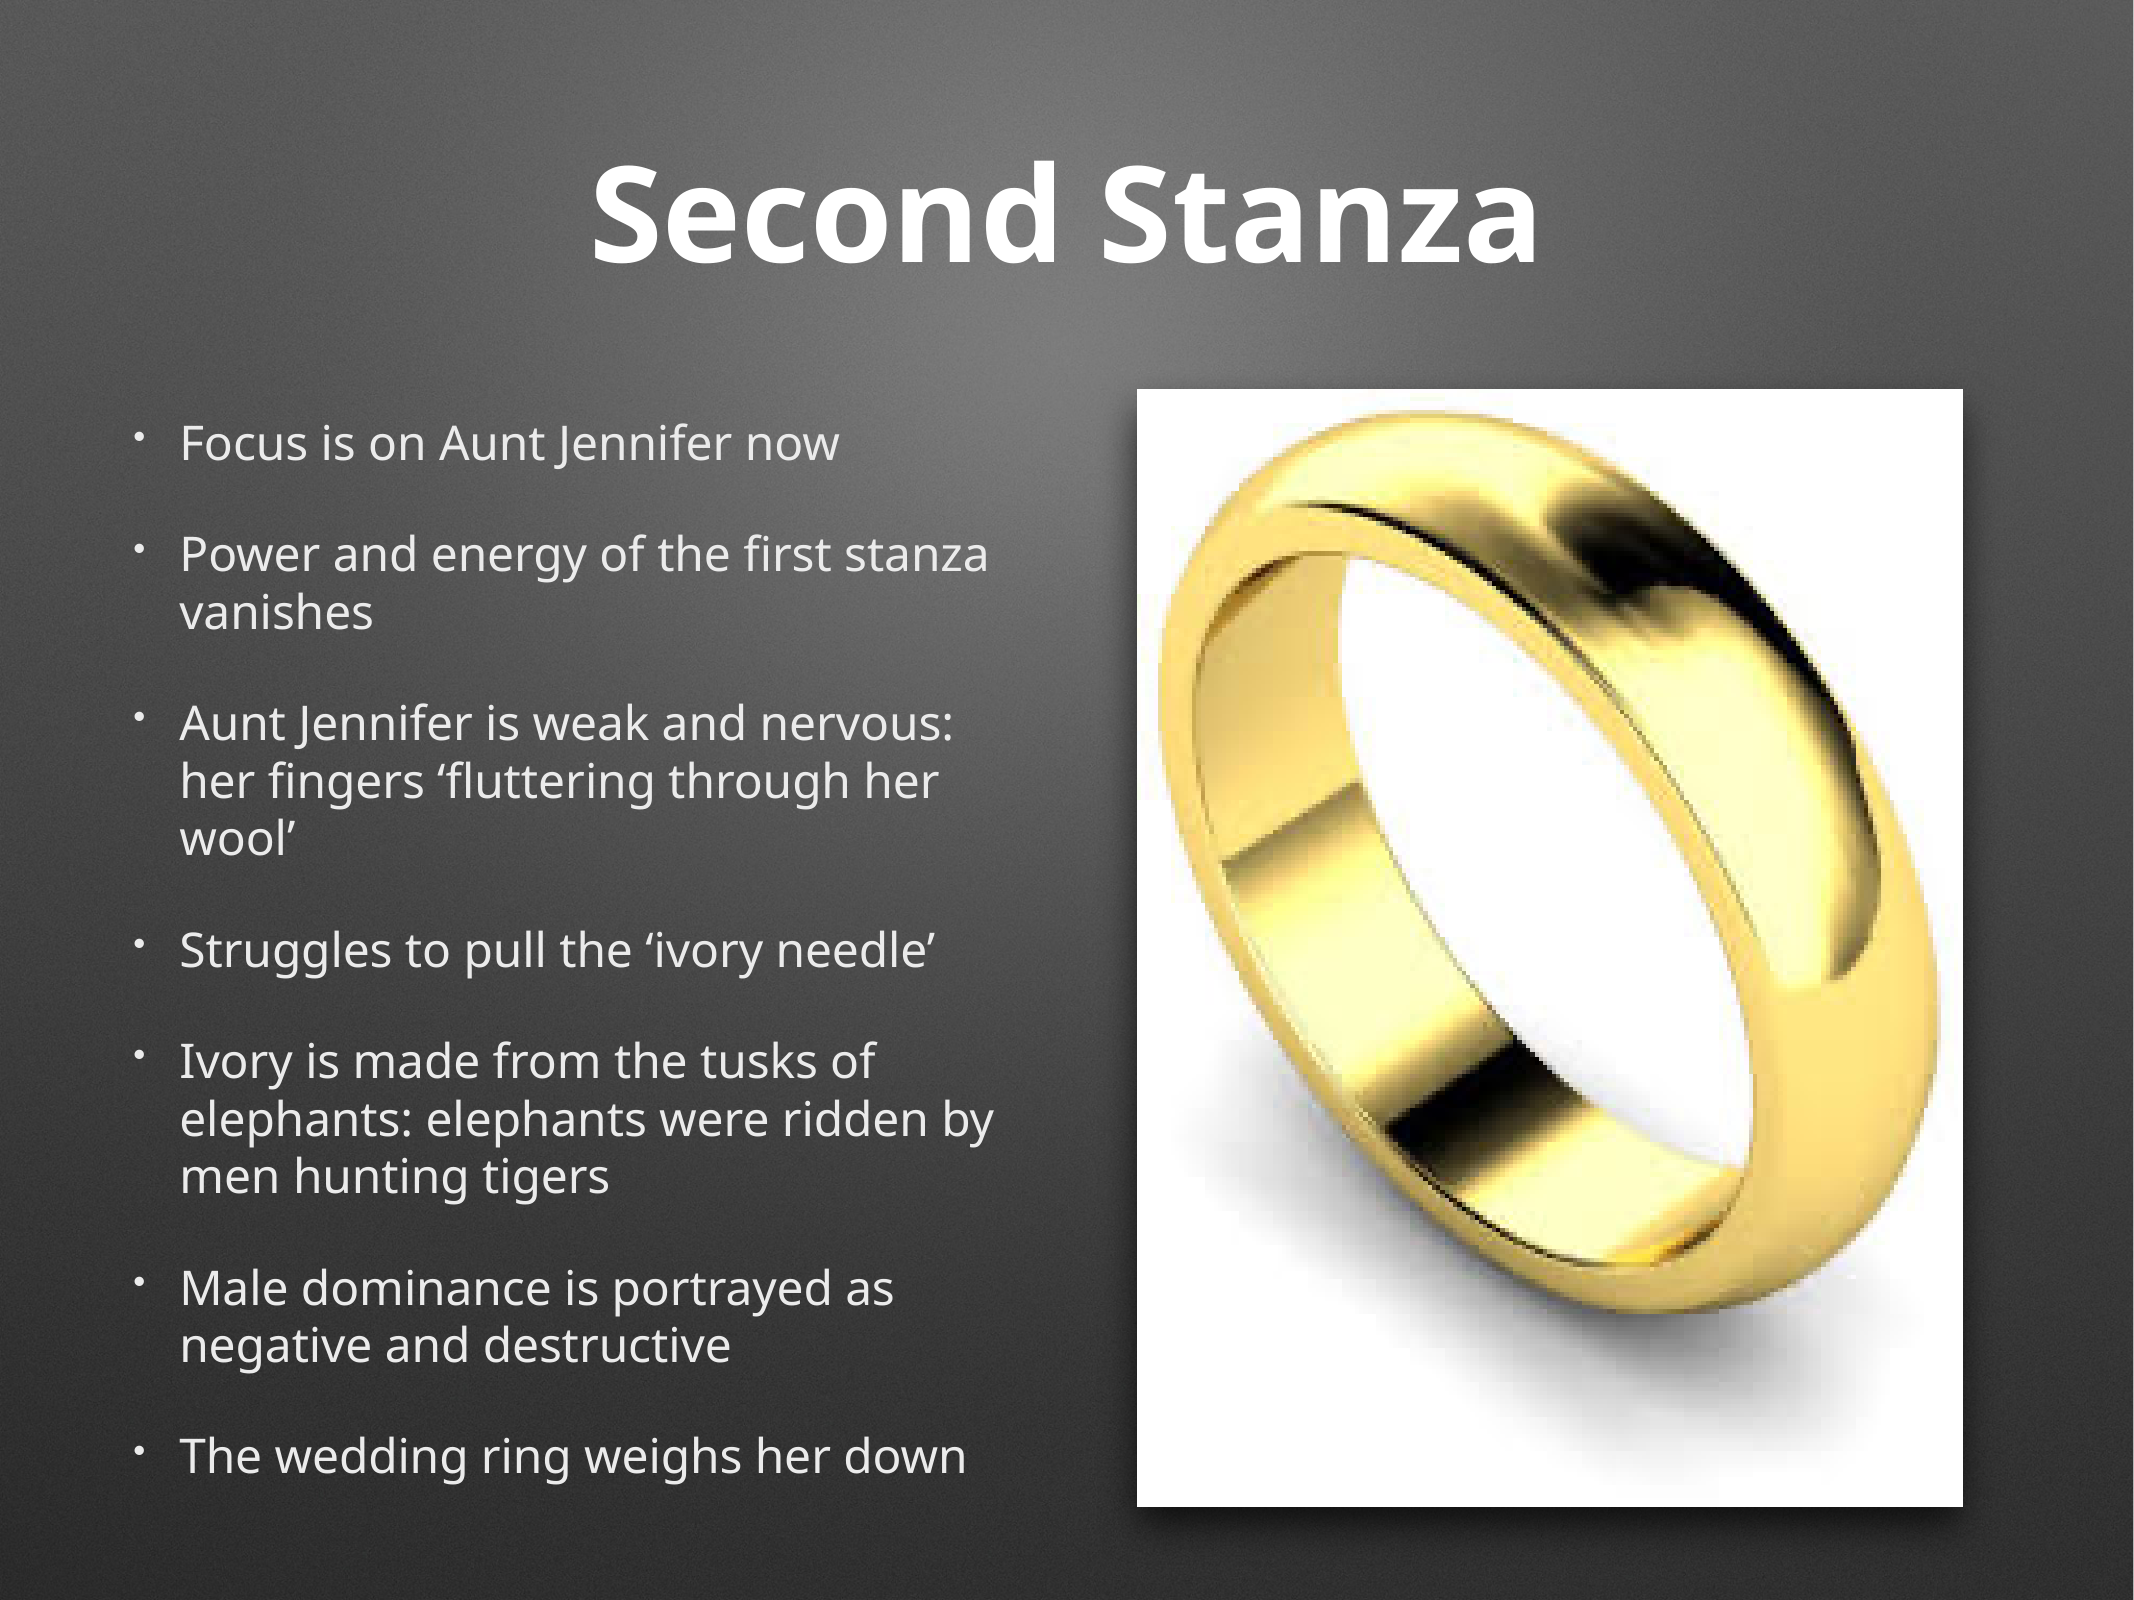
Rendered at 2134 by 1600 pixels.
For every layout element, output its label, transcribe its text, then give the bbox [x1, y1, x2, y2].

list Focus is on Aunt Jennifer now Power and energy of the first stanza vanishes Aunt Jennifer is weak and nervous: her fingers ‘fluttering through her wool’ Struggles to pull the ‘ivory needle’ Ivory is made from the tusks of elephants: elephants were ridden by men hunting tigers Male dominance is portrayed as negative and destructive The wedding ring weighs her down [124, 389, 1009, 1507]
title Second Stanza [124, 32, 2009, 386]
picture [0, 0, 2134, 1600]
